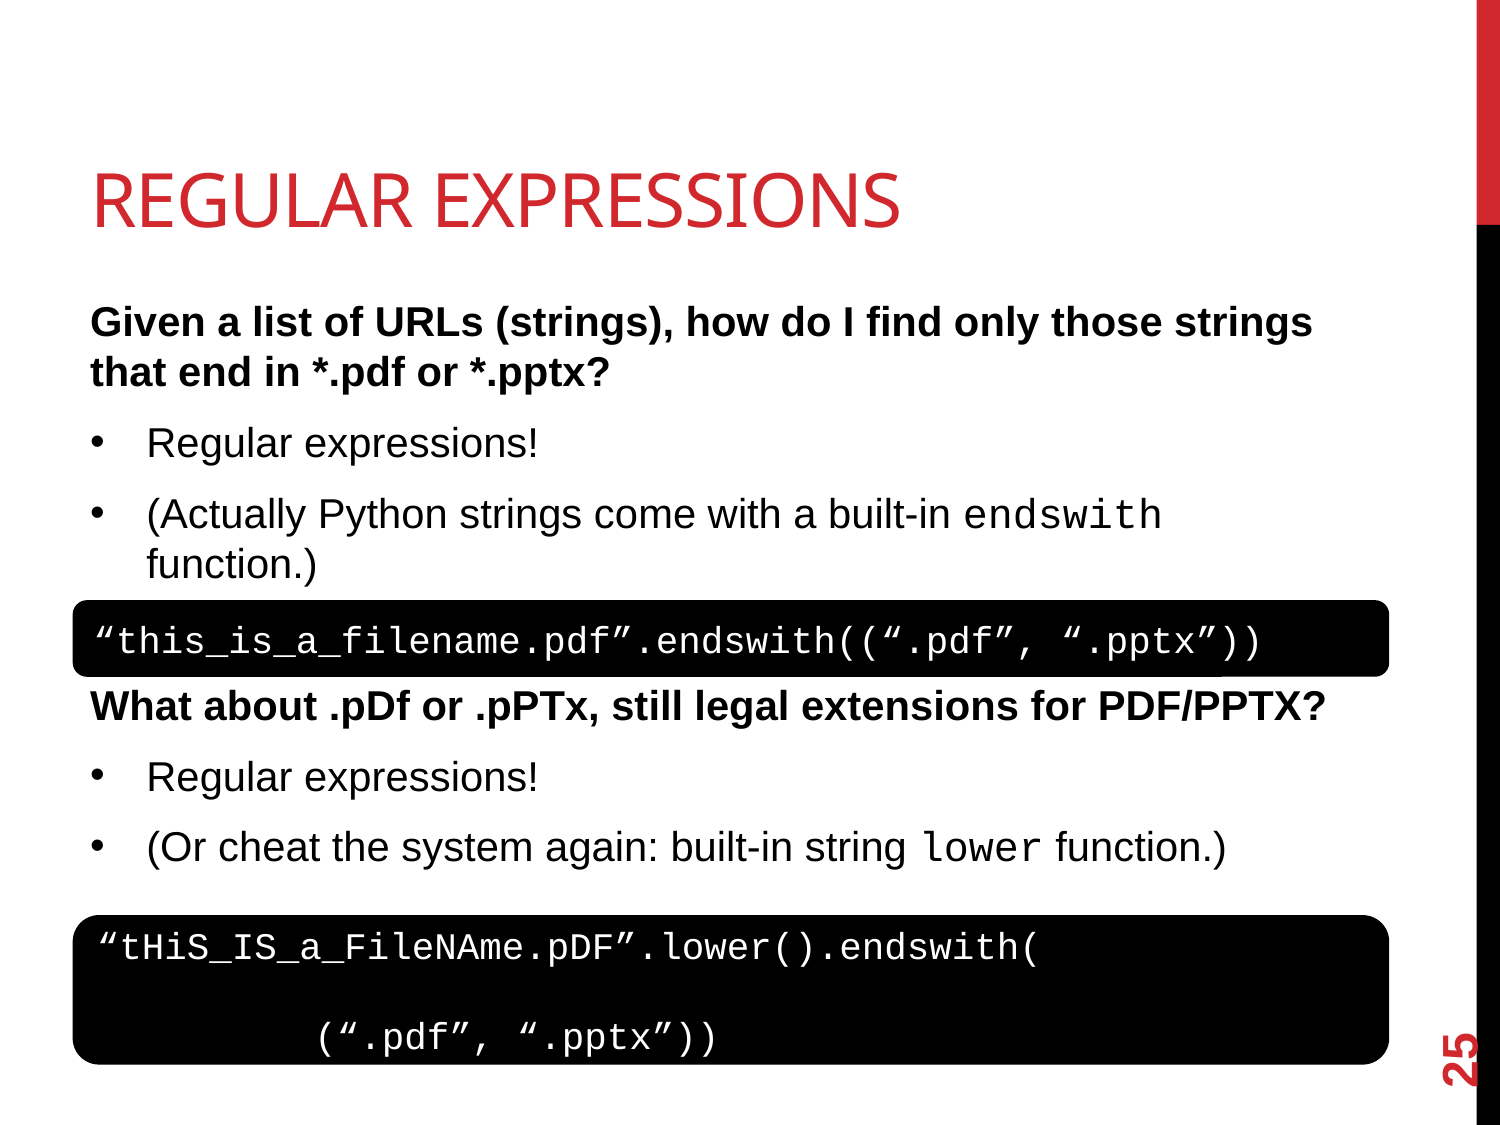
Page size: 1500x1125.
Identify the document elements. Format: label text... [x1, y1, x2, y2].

title Regular Expressions [75, 25, 1025, 250]
list Given a list of URLs (strings), how do I find only those strings that end in *.pdf or *.pptx? Regular expressions! (Actually Python strings come with a built-in endswith function.) What about .pDf or .pPTx, still legal extensions for PDF/PPTX? Regular expressions! (Or cheat the system again: built-in string lower function.) [75, 672, 1348, 928]
text_box “tHiS_IS_a_FileNAme.pDF”.lower().endswith( (“.pdf”, “.pptx”)) [72, 915, 1390, 1065]
text_box “this_is_a_filename.pdf”.endswith((“.pdf”, “.pptx”)) [72, 600, 1390, 677]
list Given a list of URLs (strings), how do I find only those strings that end in *.pdf or *.pptx? Regular expressions! (Actually Python strings come with a built-in endswith function.) What about .pDf or .pPTx, still legal extensions for PDF/PPTX? Regular expressions! (Or cheat the system again: built-in string lower function.) [75, 287, 1348, 605]
slide_number 25 [1427, 887, 1488, 1104]
